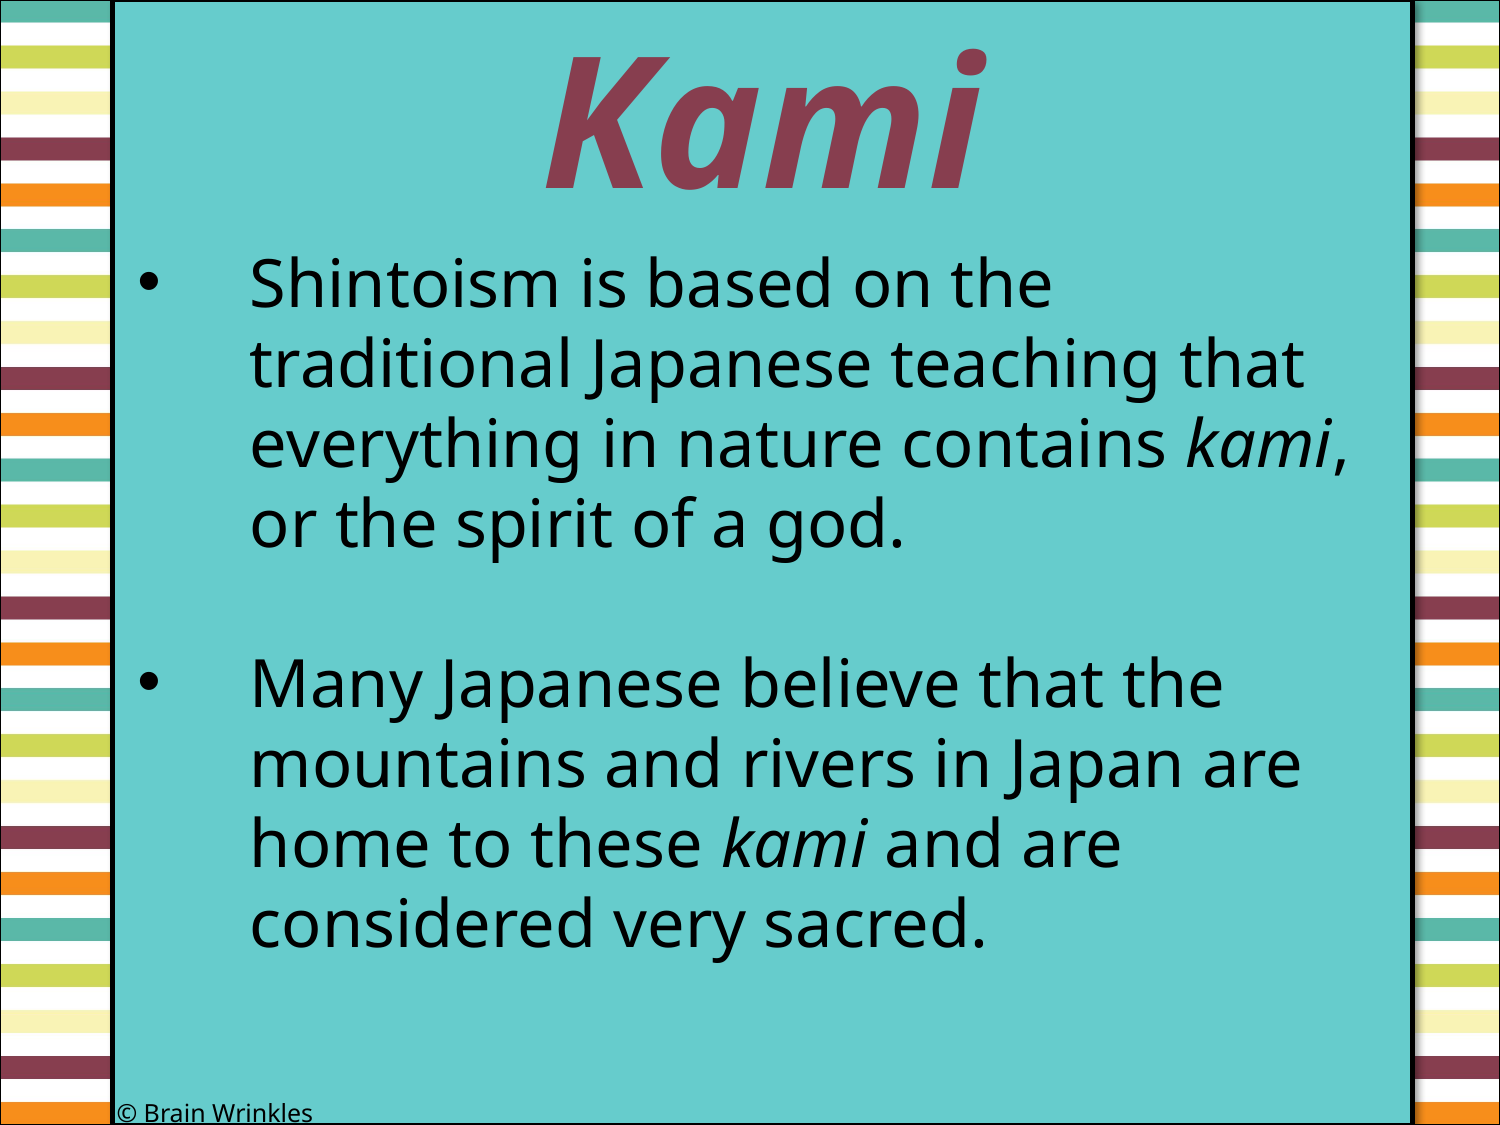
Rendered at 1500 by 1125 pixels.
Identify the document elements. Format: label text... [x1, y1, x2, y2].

text_box © Brain Wrinkles [101, 1090, 538, 1125]
text_box [1420, 0, 1500, 1125]
text_box Shintoism is based on the traditional Japanese teaching that everything in nature contains kami, or the spirit of a god. Many Japanese believe that the mountains and rivers in Japan are home to these kami and are considered very sacred. [122, 233, 1402, 1125]
text_box Kami [530, 0, 995, 232]
text_box [111, 0, 1413, 1125]
text_box [0, 0, 111, 1125]
